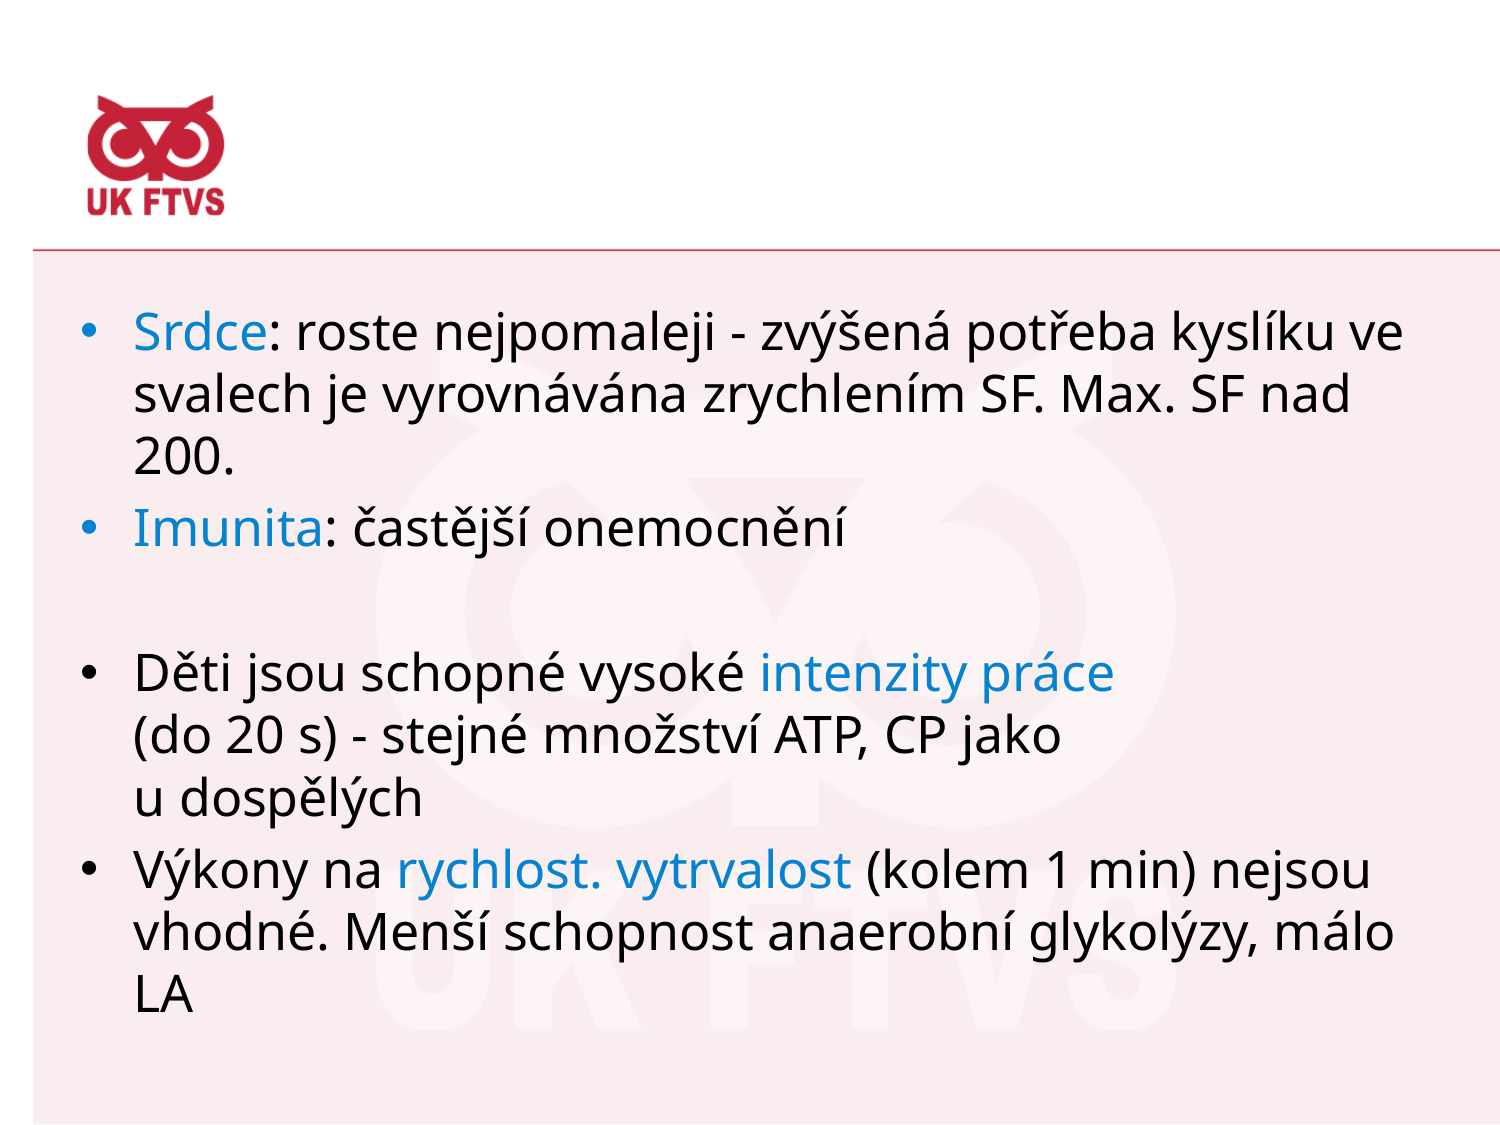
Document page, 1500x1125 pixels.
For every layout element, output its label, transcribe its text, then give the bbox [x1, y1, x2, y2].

list Srdce: roste nejpomaleji - zvýšená potřeba kyslíku ve svalech je vyrovnávána zrychlením SF. Max. SF nad 200. Imunita: častější onemocnění Děti jsou schopné vysoké intenzity práce (do 20 s) - stejné množství ATP, CP jako u dospělých Výkony na rychlost. vytrvalost (kolem 1 min) nejsou vhodné. Menší schopnost anaerobní glykolýzy, málo LA [64, 290, 1437, 1034]
picture [0, 0, 1500, 1125]
